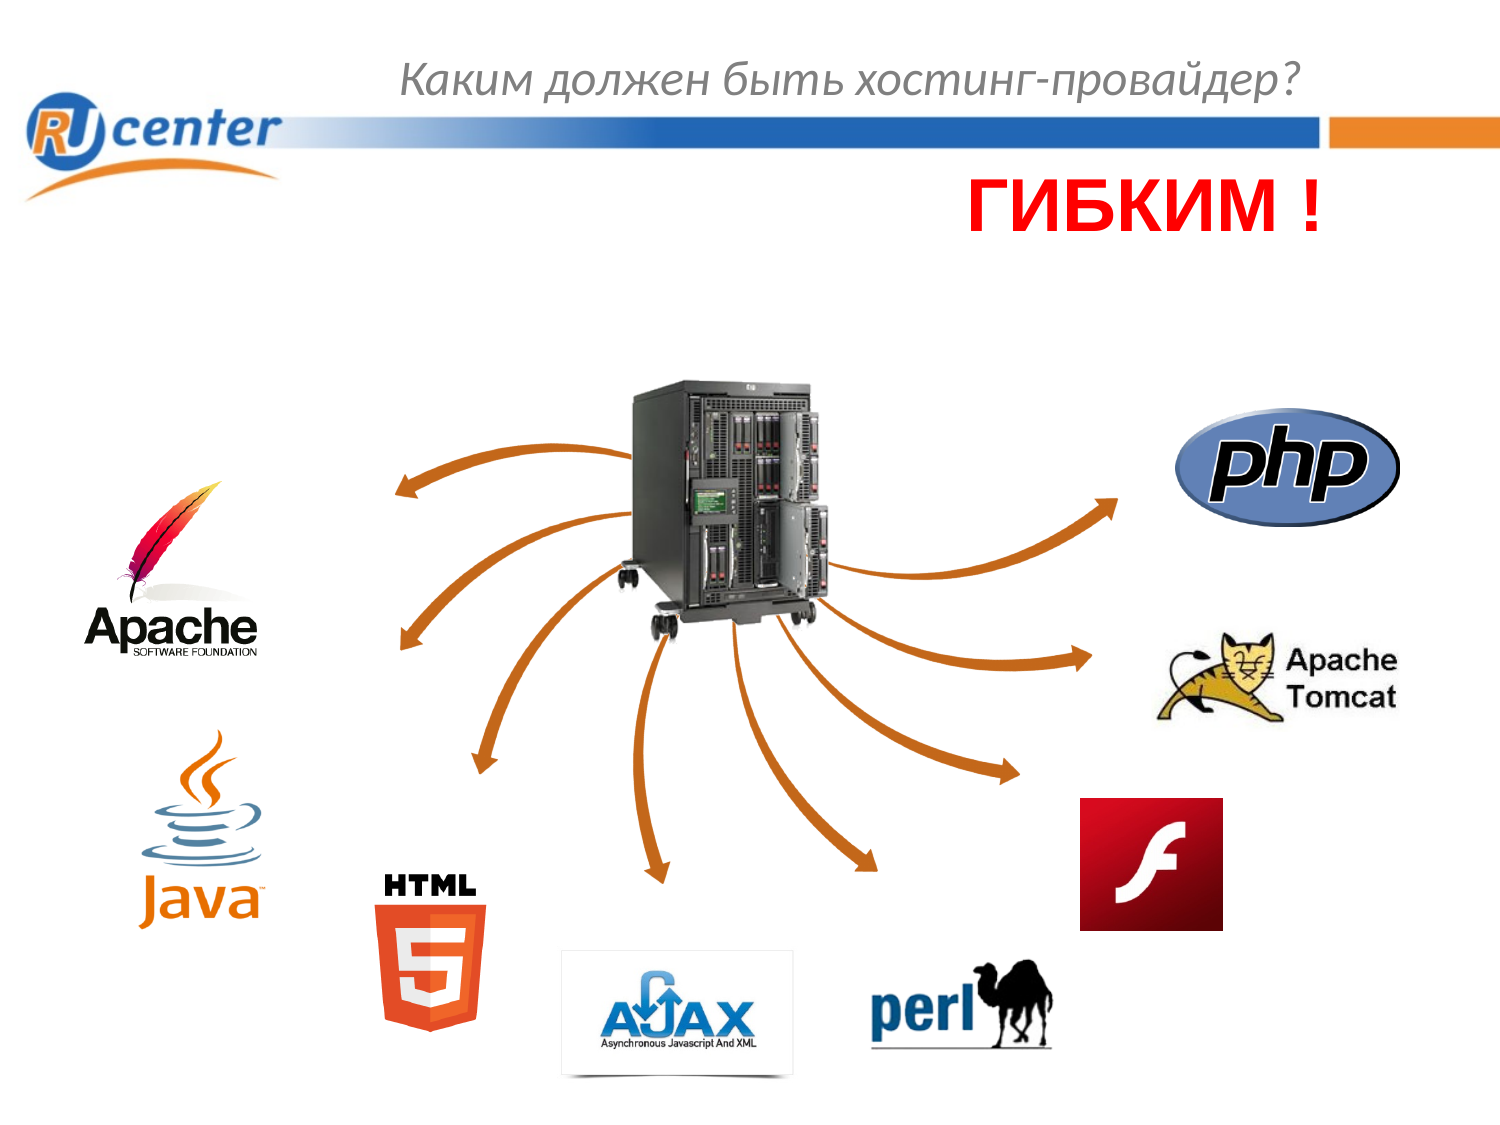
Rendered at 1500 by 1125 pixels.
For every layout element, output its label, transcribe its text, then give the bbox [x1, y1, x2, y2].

text_box ГИБКИМ ! [820, 149, 1471, 255]
picture [0, 1, 1500, 1125]
text_box Каким должен быть хостинг-провайдер? [289, 37, 1318, 113]
